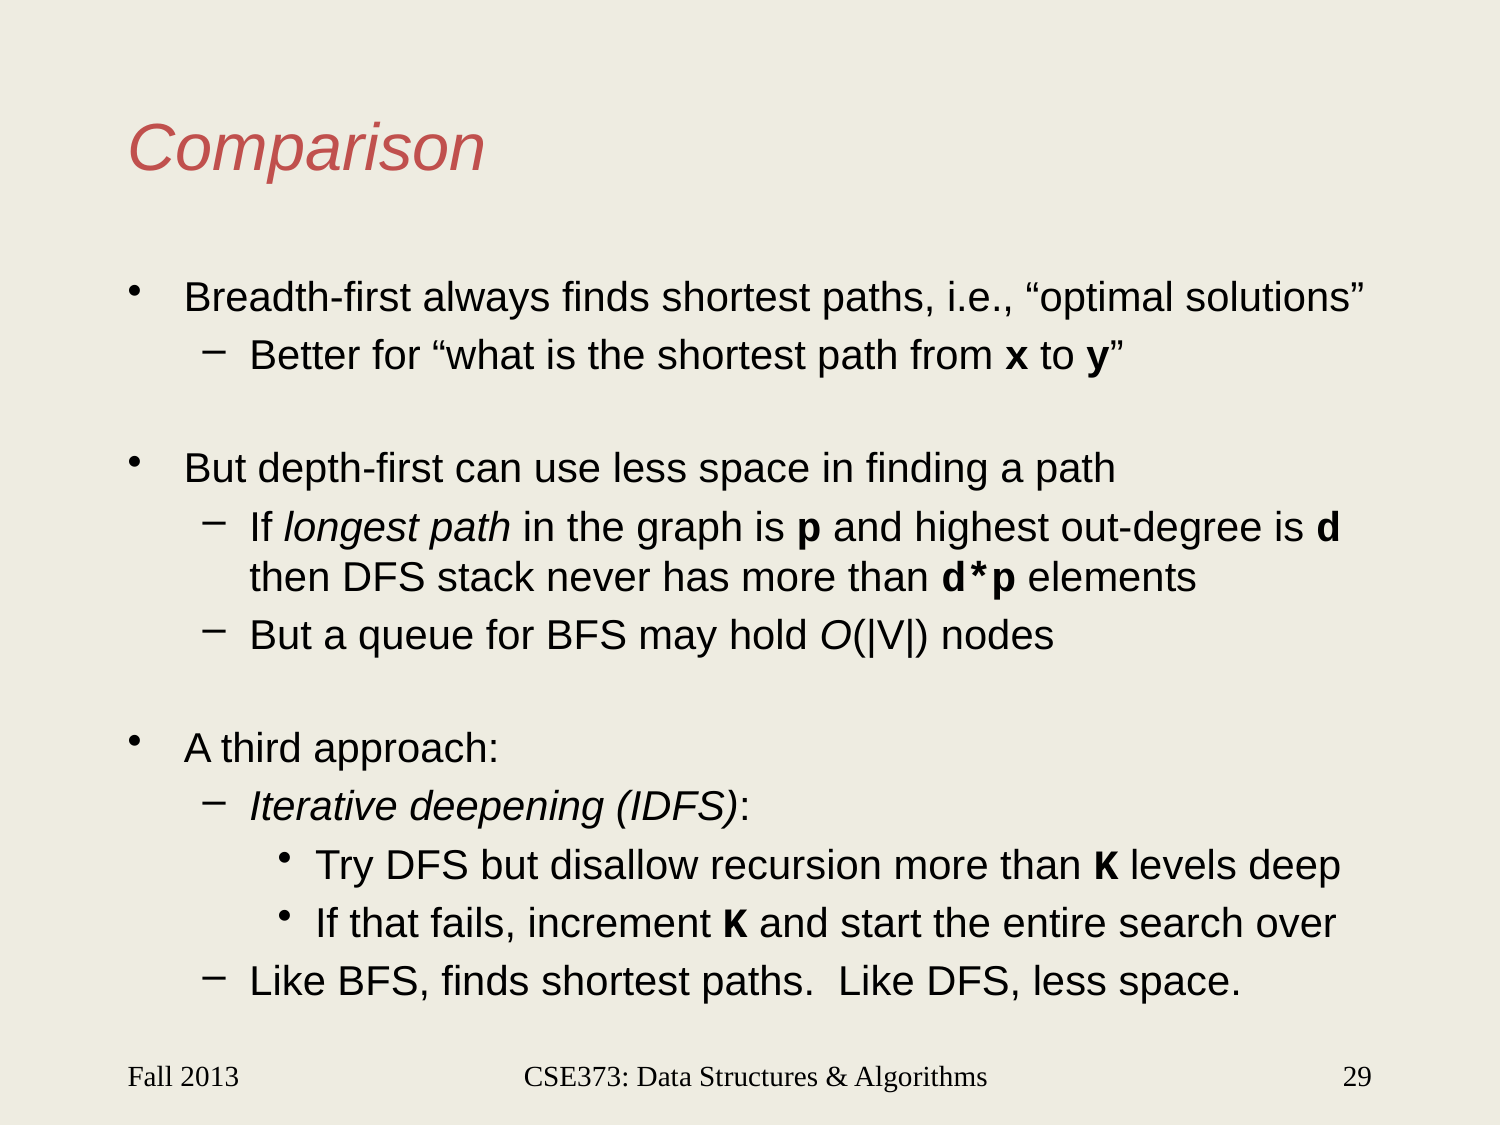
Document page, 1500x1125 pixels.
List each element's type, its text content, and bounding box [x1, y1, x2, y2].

list Breadth-first always finds shortest paths, i.e., “optimal solutions” Better for “what is the shortest path from x to y” But depth-first can use less space in finding a path If longest path in the graph is p and highest out-degree is d then DFS stack never has more than d*p elements But a queue for BFS may hold O(|V|) nodes A third approach: Iterative deepening (IDFS): Try DFS but disallow recursion more than K levels deep If that fails, increment K and start the entire search over Like BFS, finds shortest paths. Like DFS, less space. [112, 262, 1388, 1026]
footer CSE373: Data Structures & Algorithms [474, 1049, 1038, 1125]
slide_number Fall 2013 [112, 1049, 426, 1125]
title Comparison [112, 49, 1388, 238]
slide_number 29 [1074, 1049, 1388, 1125]
